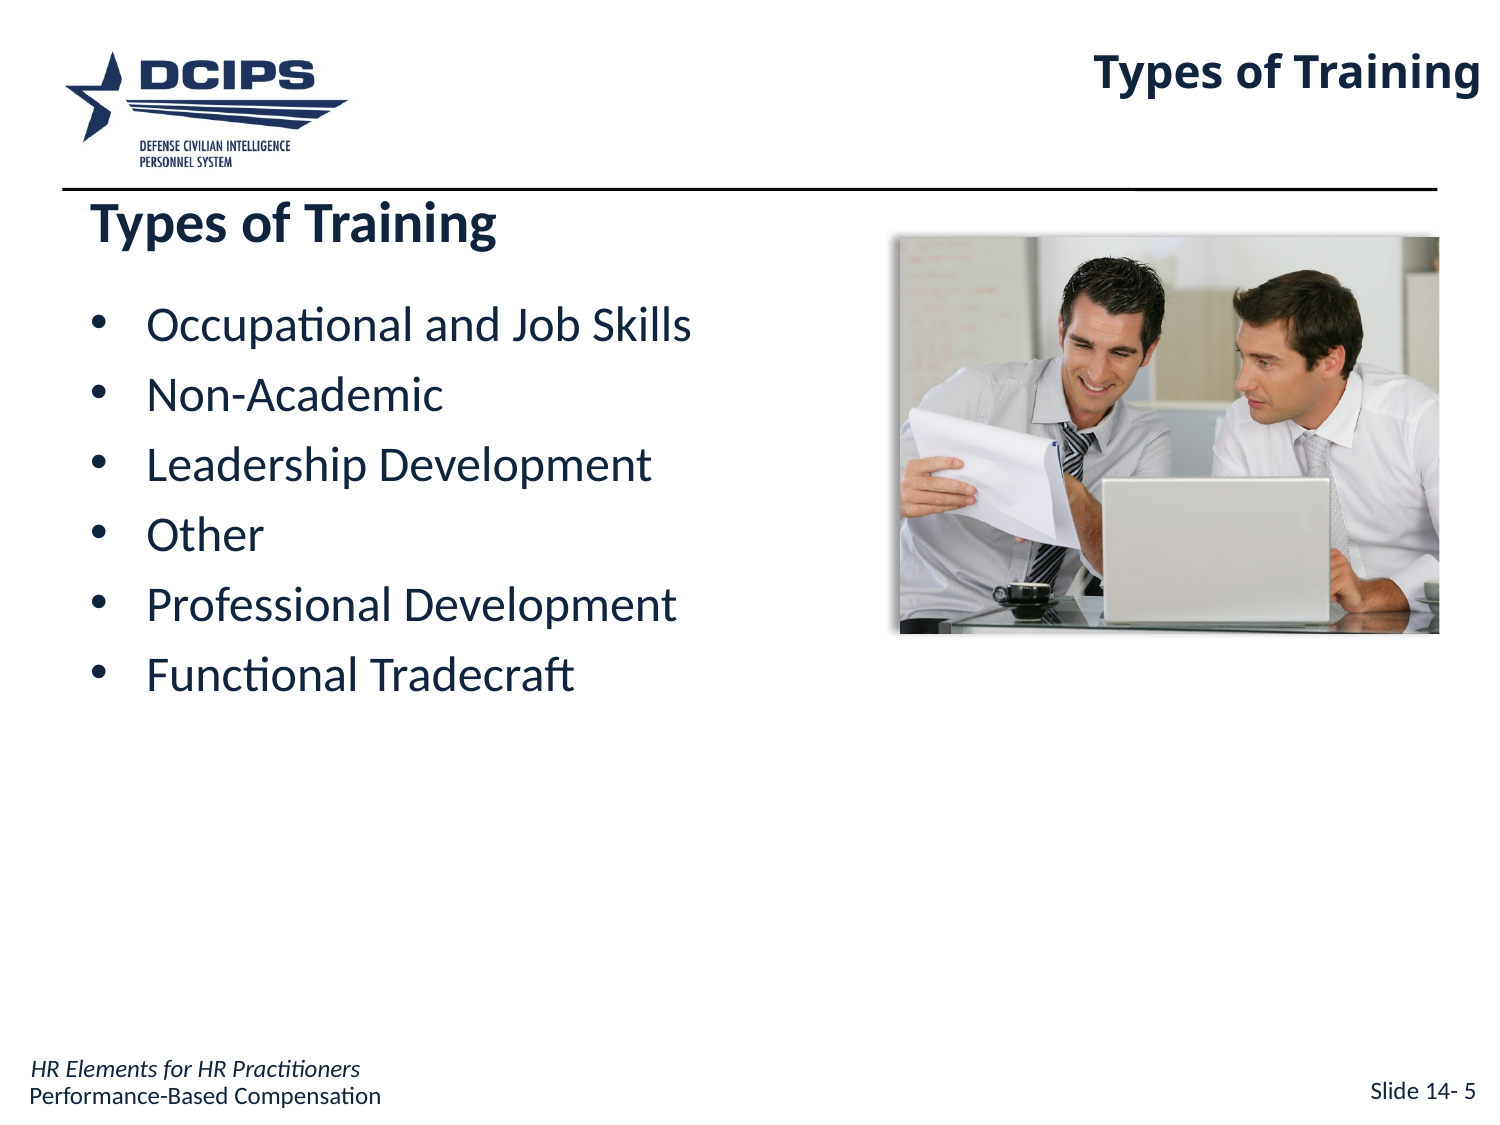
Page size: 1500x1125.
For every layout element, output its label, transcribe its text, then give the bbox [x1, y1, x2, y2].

text_box Types of Training [75, 176, 738, 282]
list Occupational and Job Skills Non-Academic Leadership Development Other Professional Development Functional Tradecraft [75, 283, 1356, 1037]
text_box Types of Training [736, 35, 1497, 106]
text_box Performance-Based Compensation [14, 1071, 427, 1117]
text_box Slide 14- 5 [1355, 1067, 1497, 1113]
picture [37, 37, 388, 184]
picture [899, 237, 1440, 634]
